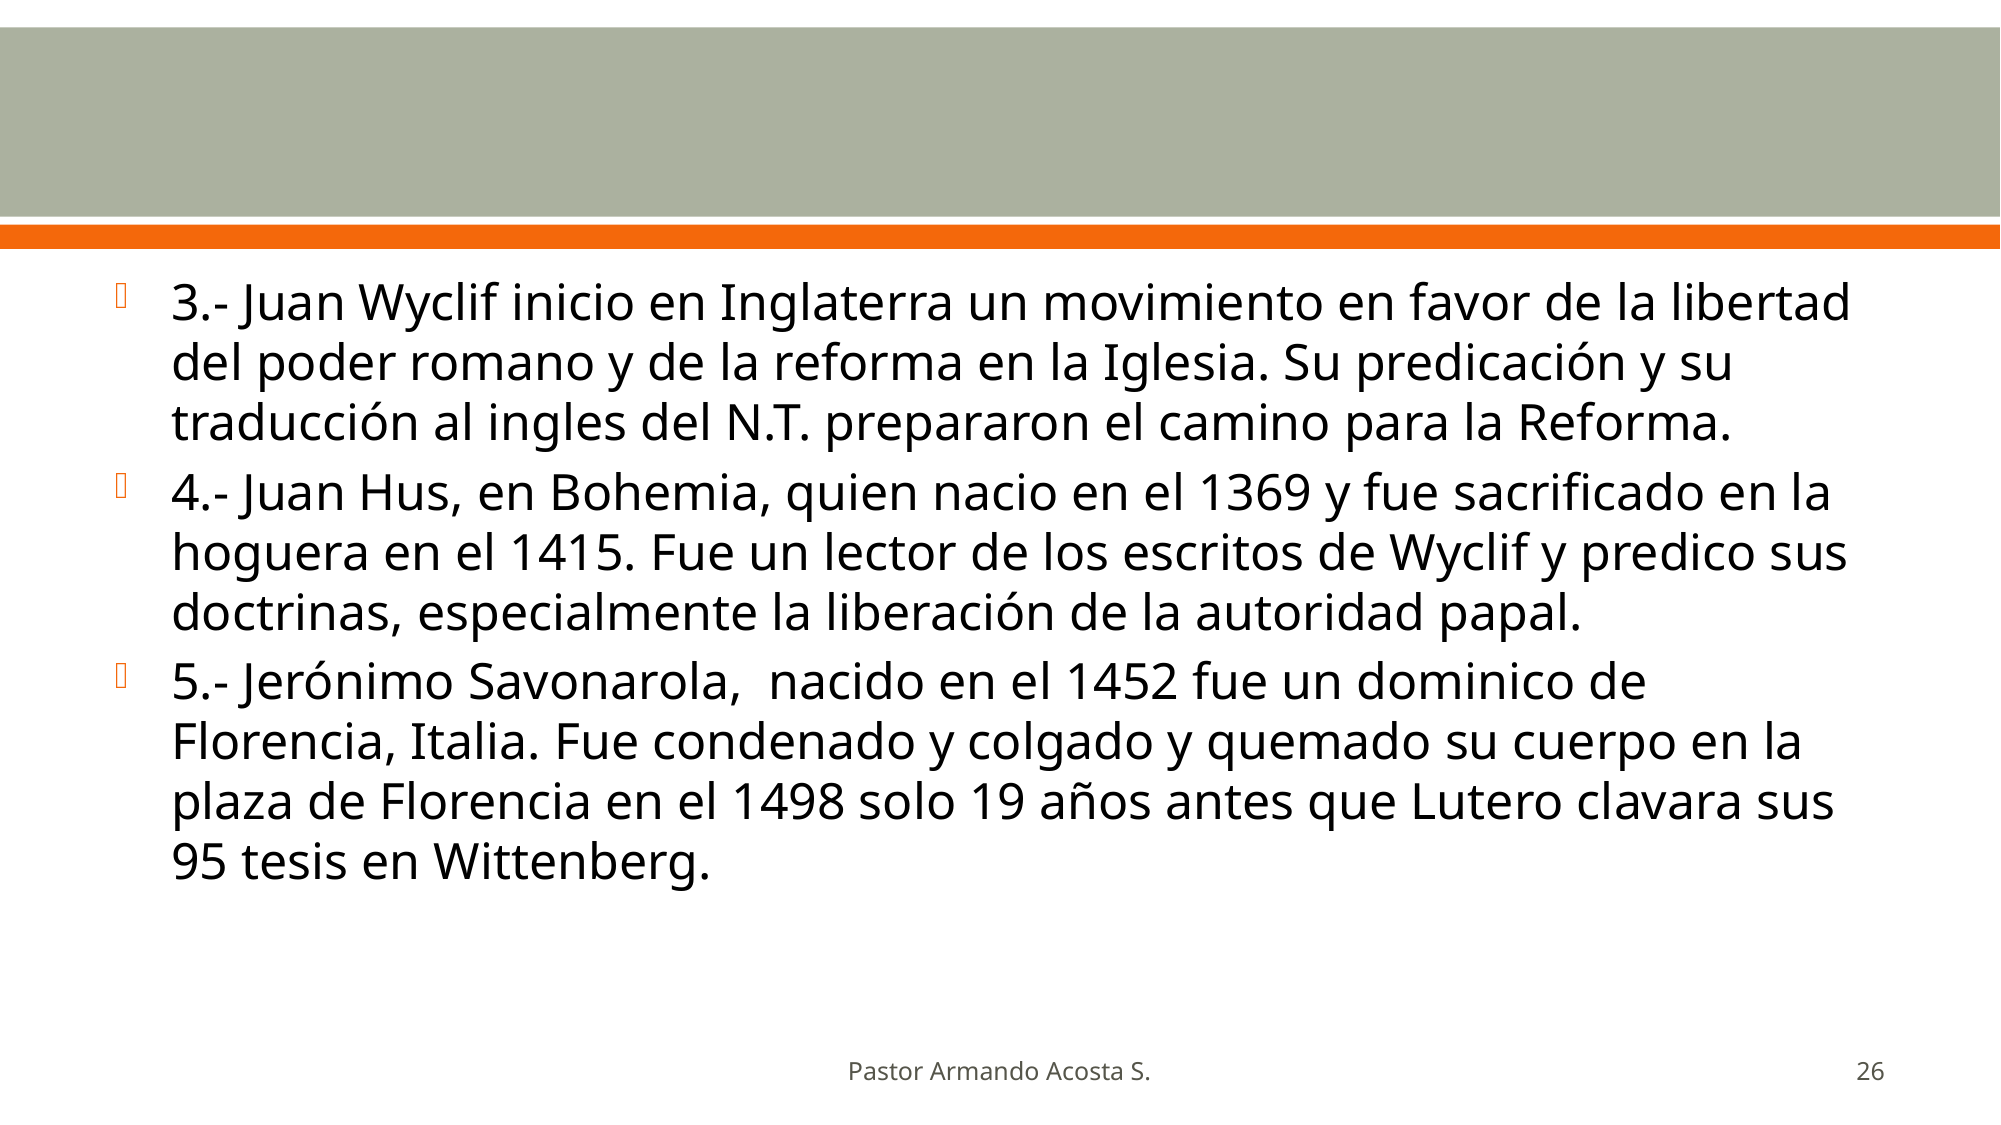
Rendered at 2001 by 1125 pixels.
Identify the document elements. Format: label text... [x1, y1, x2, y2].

slide_number 26 [1433, 1042, 1900, 1103]
footer Pastor Armando Acosta S. [683, 1042, 1317, 1103]
list 3.- Juan Wyclif inicio en Inglaterra un movimiento en favor de la libertad del poder romano y de la reforma en la Iglesia. Su predicación y su traducción al ingles del N.T. prepararon el camino para la Reforma. 4.- Juan Hus, en Bohemia, quien nacio en el 1369 y fue sacrificado en la hoguera en el 1415. Fue un lector de los escritos de Wyclif y predico sus doctrinas, especialmente la liberación de la autoridad papal. 5.- Jerónimo Savonarola, nacido en el 1452 fue un dominico de Florencia, Italia. Fue condenado y colgado y quemado su cuerpo en la plaza de Florencia en el 1498 solo 19 años antes que Lutero clavara sus 95 tesis en Wittenberg. [99, 262, 1900, 1005]
